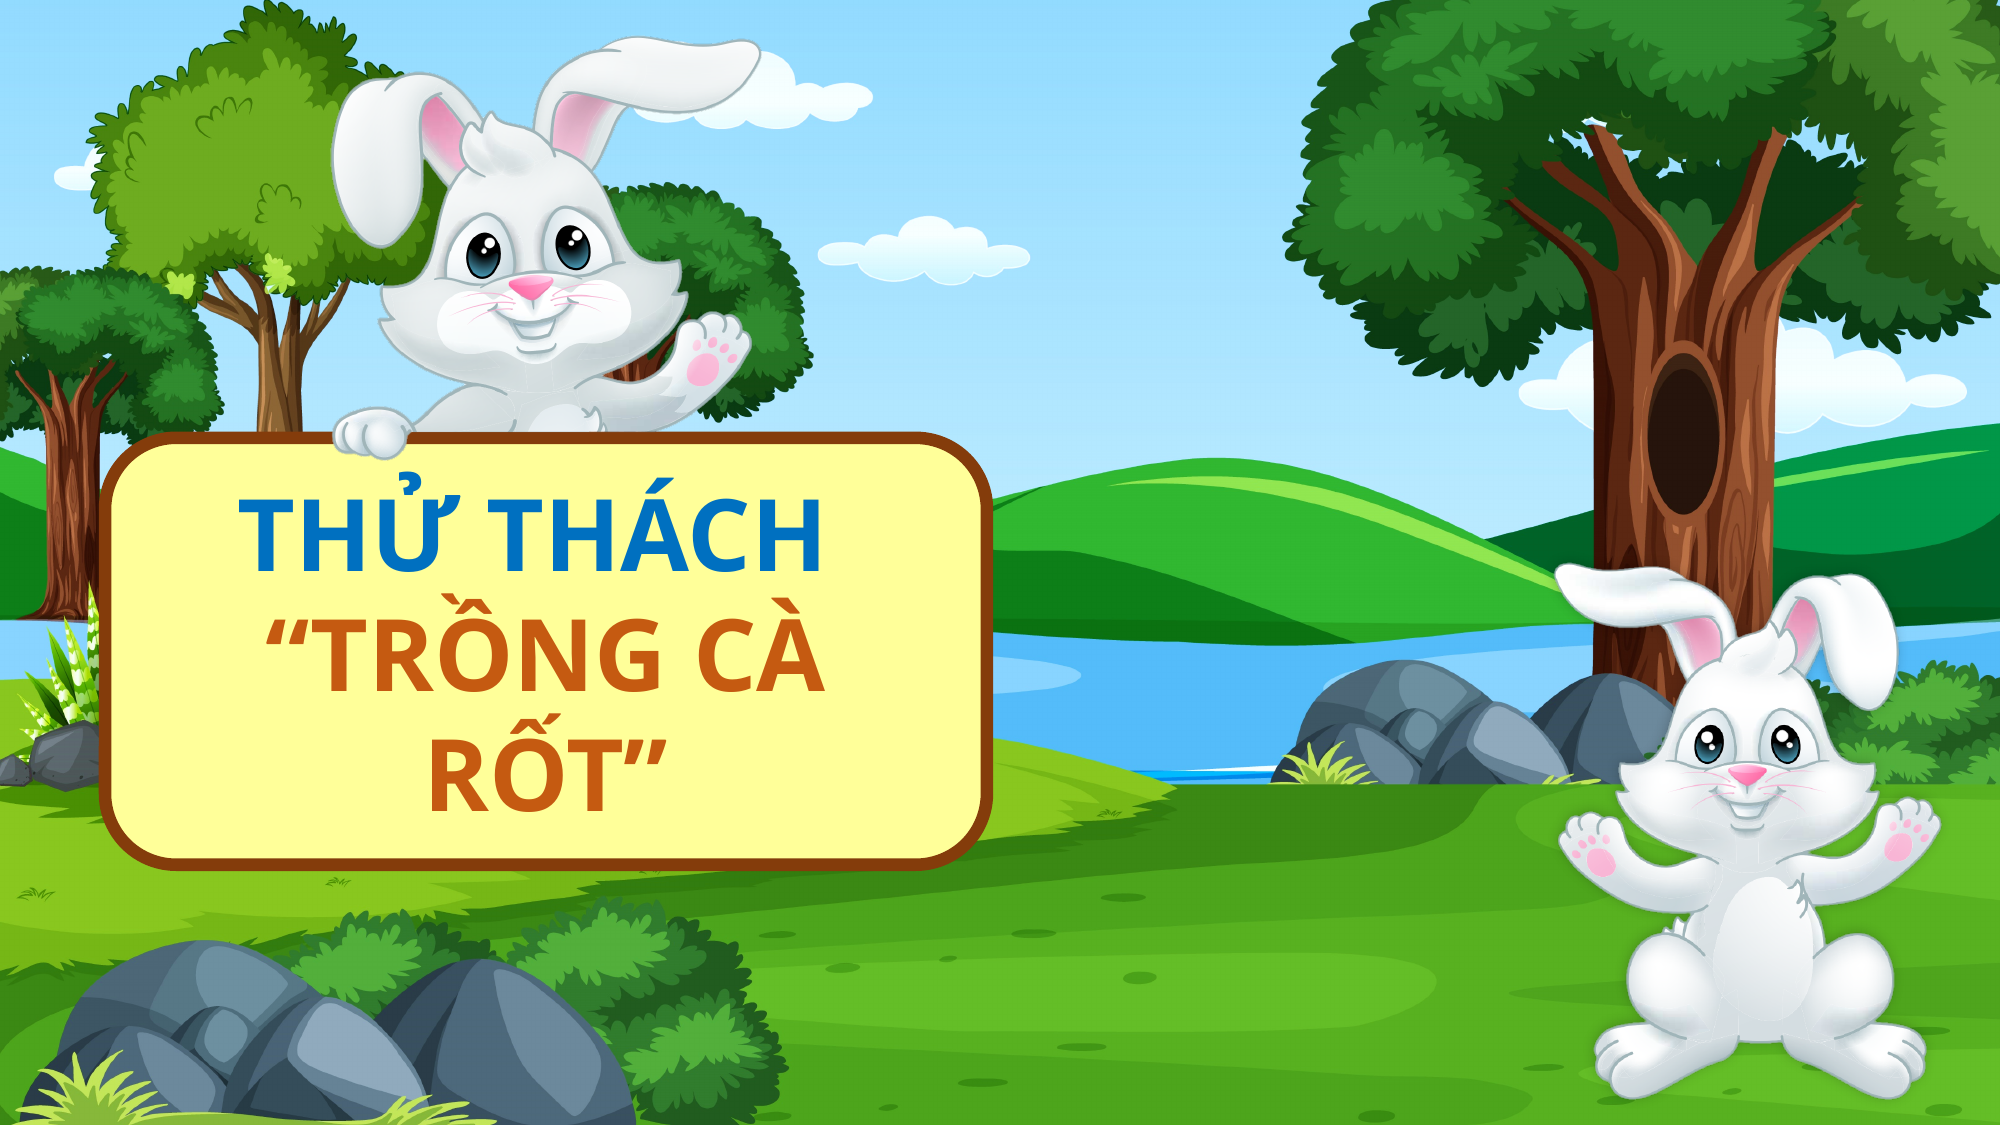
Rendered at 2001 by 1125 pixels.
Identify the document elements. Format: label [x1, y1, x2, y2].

text_box [105, 35, 987, 865]
picture [0, 0, 2000, 1125]
